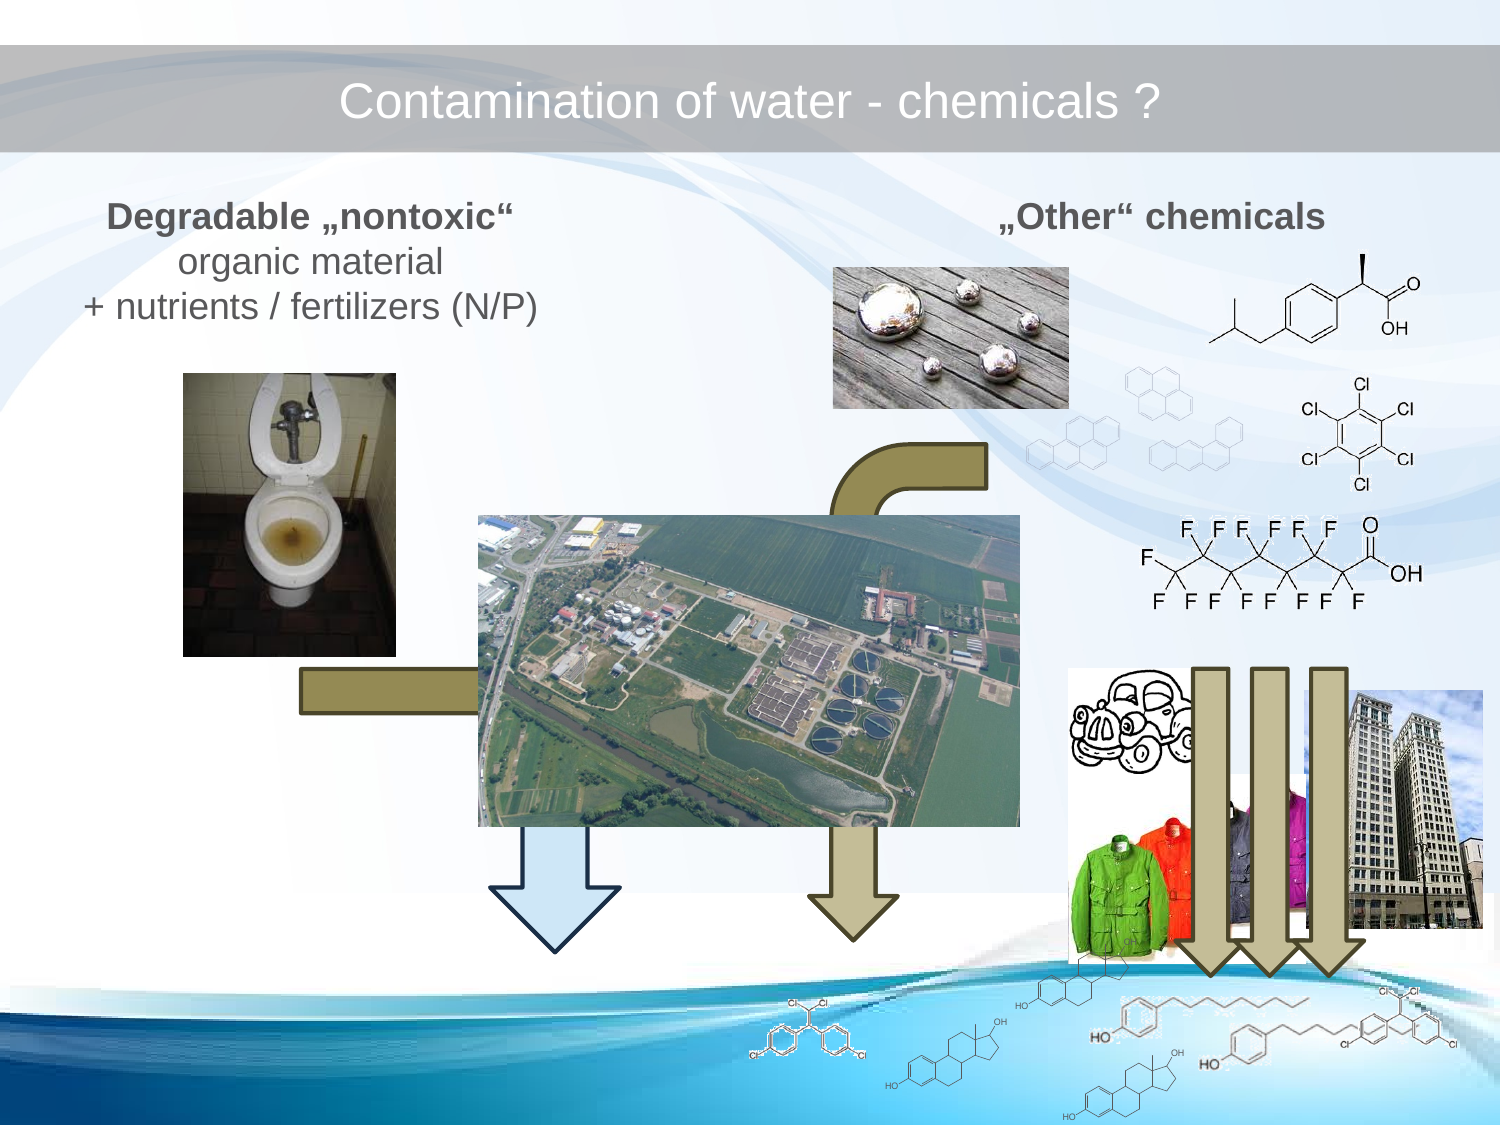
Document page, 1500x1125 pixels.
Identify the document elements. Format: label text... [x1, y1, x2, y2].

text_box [808, 444, 987, 513]
title Contamination of water - chemicals ? [0, 45, 1500, 153]
text_box „Other“ chemicals [982, 184, 1342, 245]
picture [0, 0, 1500, 45]
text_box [749, 668, 1483, 1125]
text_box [300, 515, 1021, 953]
picture [0, 153, 1500, 1125]
text_box Degradable „nontoxic“ organic material + nutrients / fertilizers (N/P) [68, 184, 554, 335]
